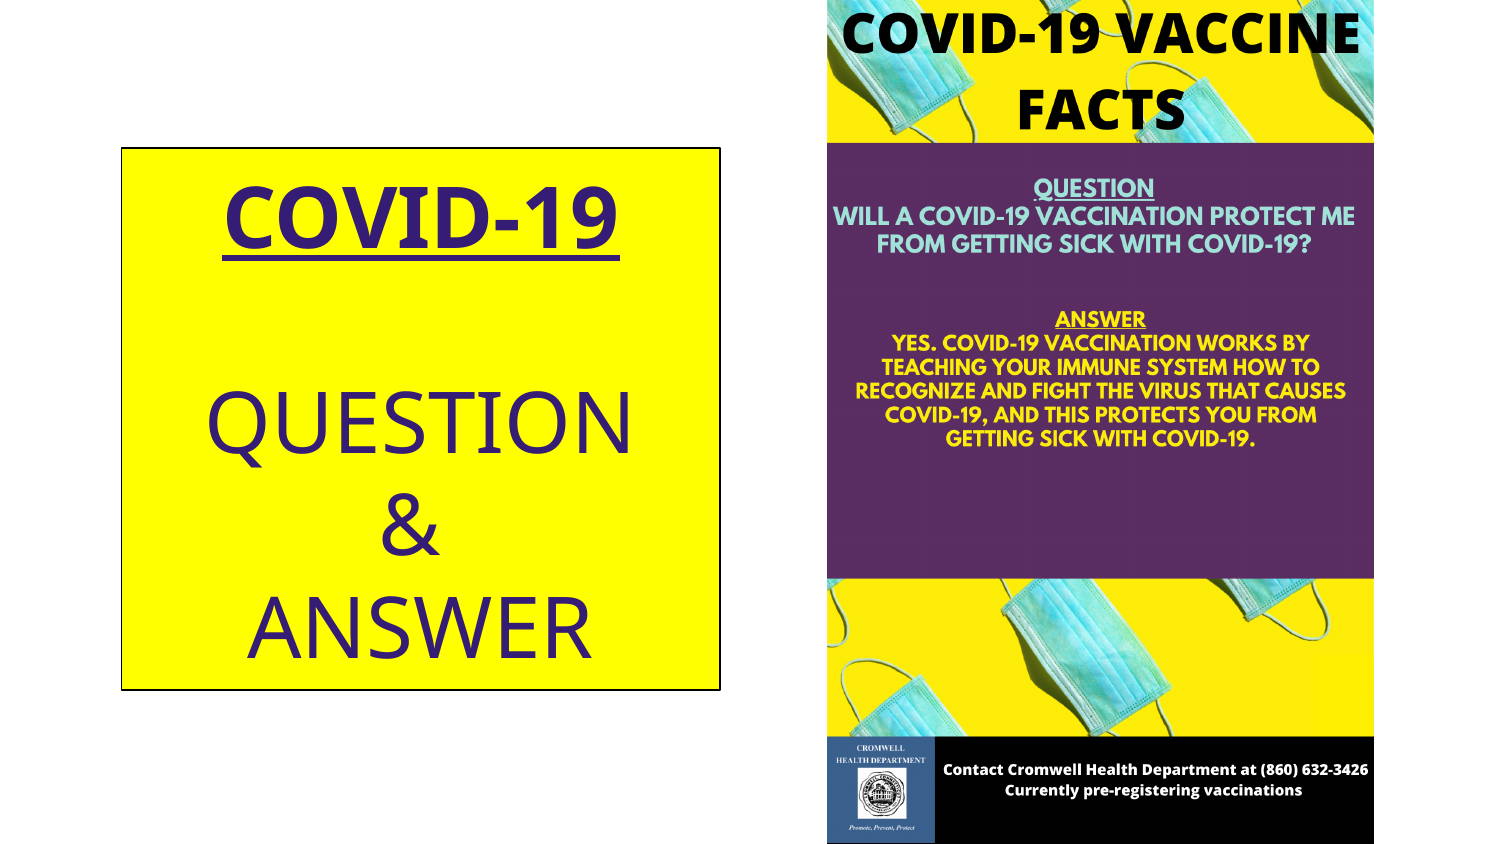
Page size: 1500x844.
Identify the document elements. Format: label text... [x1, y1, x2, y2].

picture [827, 0, 1374, 844]
text_box COVID-19 QUESTION & ANSWER [121, 147, 720, 691]
